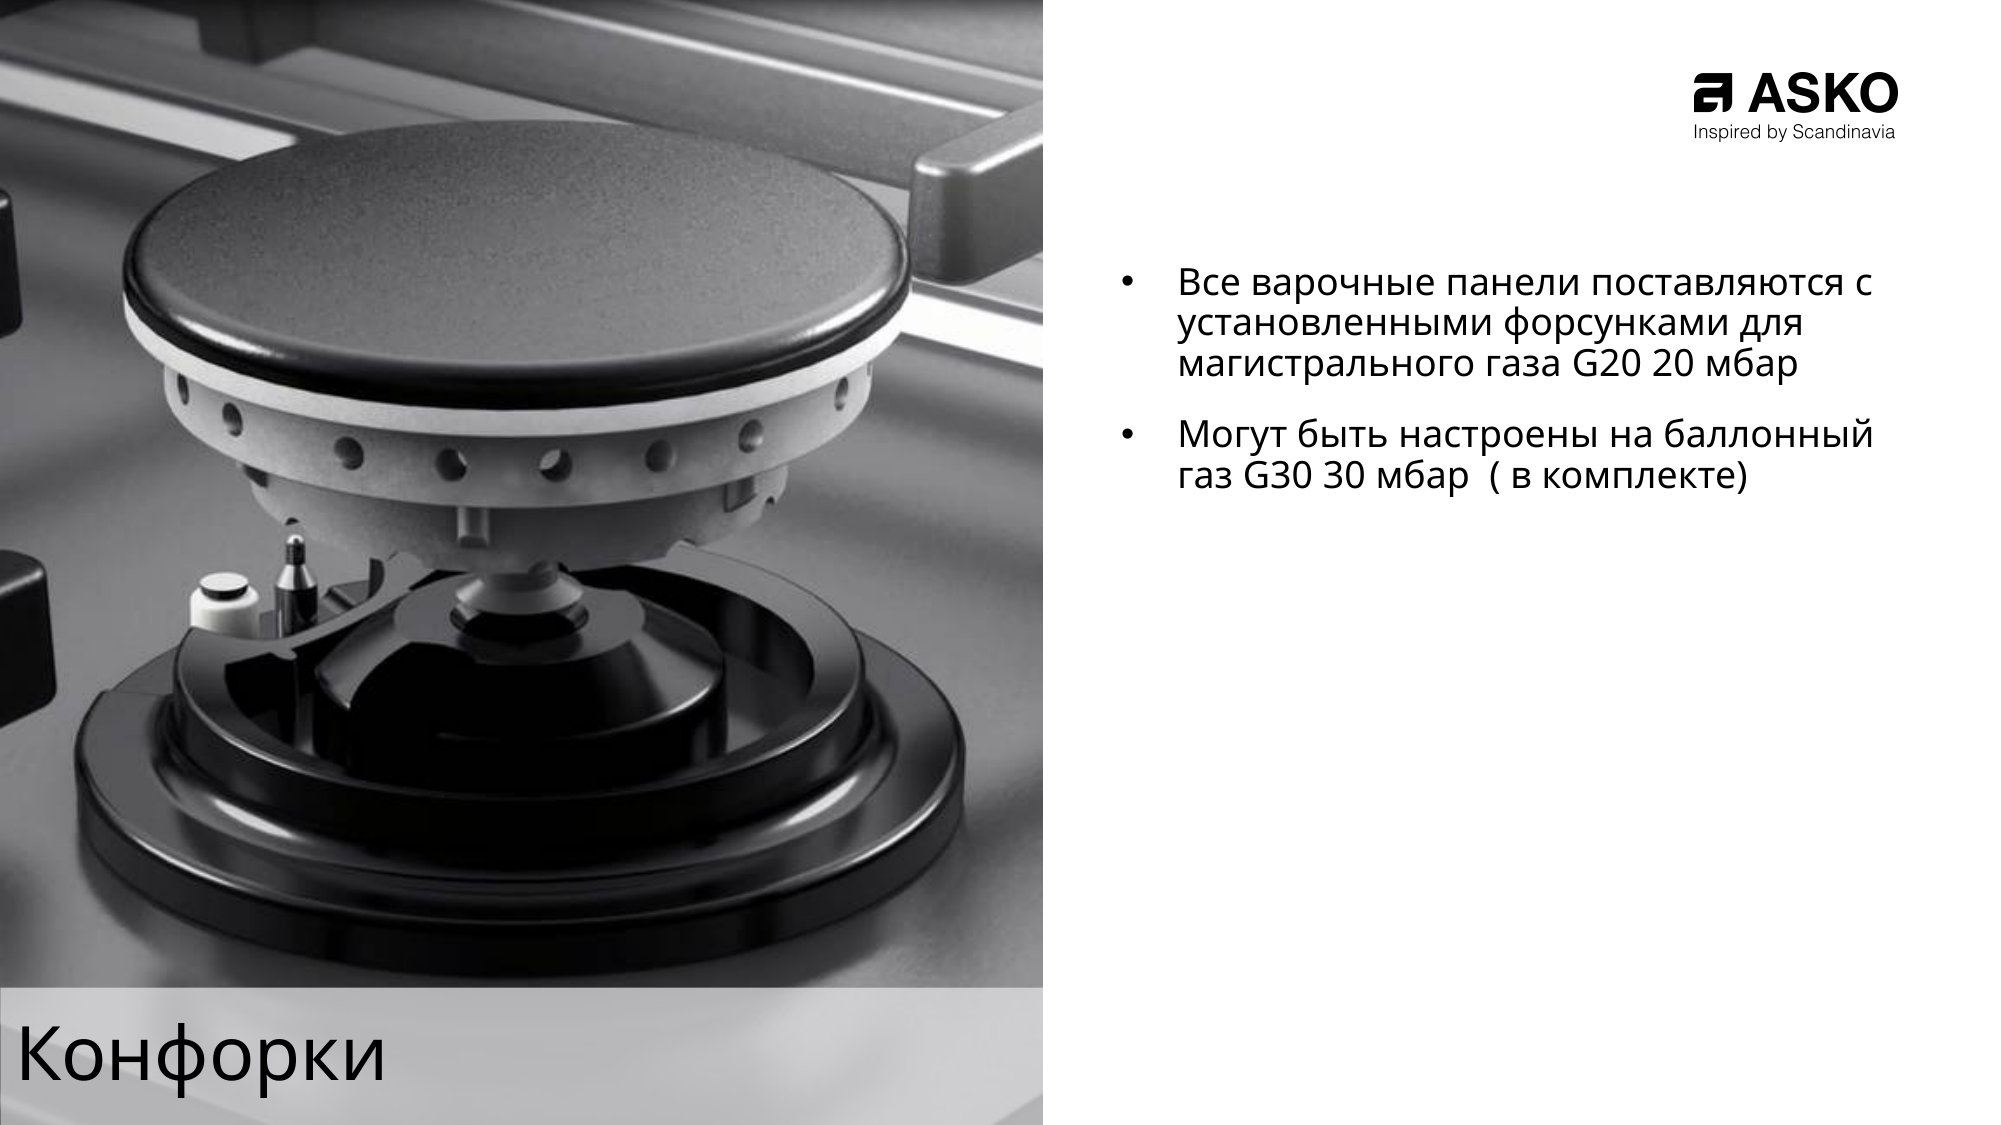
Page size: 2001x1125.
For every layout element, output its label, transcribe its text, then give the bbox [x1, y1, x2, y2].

picture [1694, 72, 1898, 142]
list Все варочные панели поставляются с установленными форсунками для магистрального газа G20 20 мбар Могут быть настроены на баллонный газ G30 30 мбар ( в комплекте) [1106, 255, 1928, 331]
picture [0, 0, 1043, 1125]
